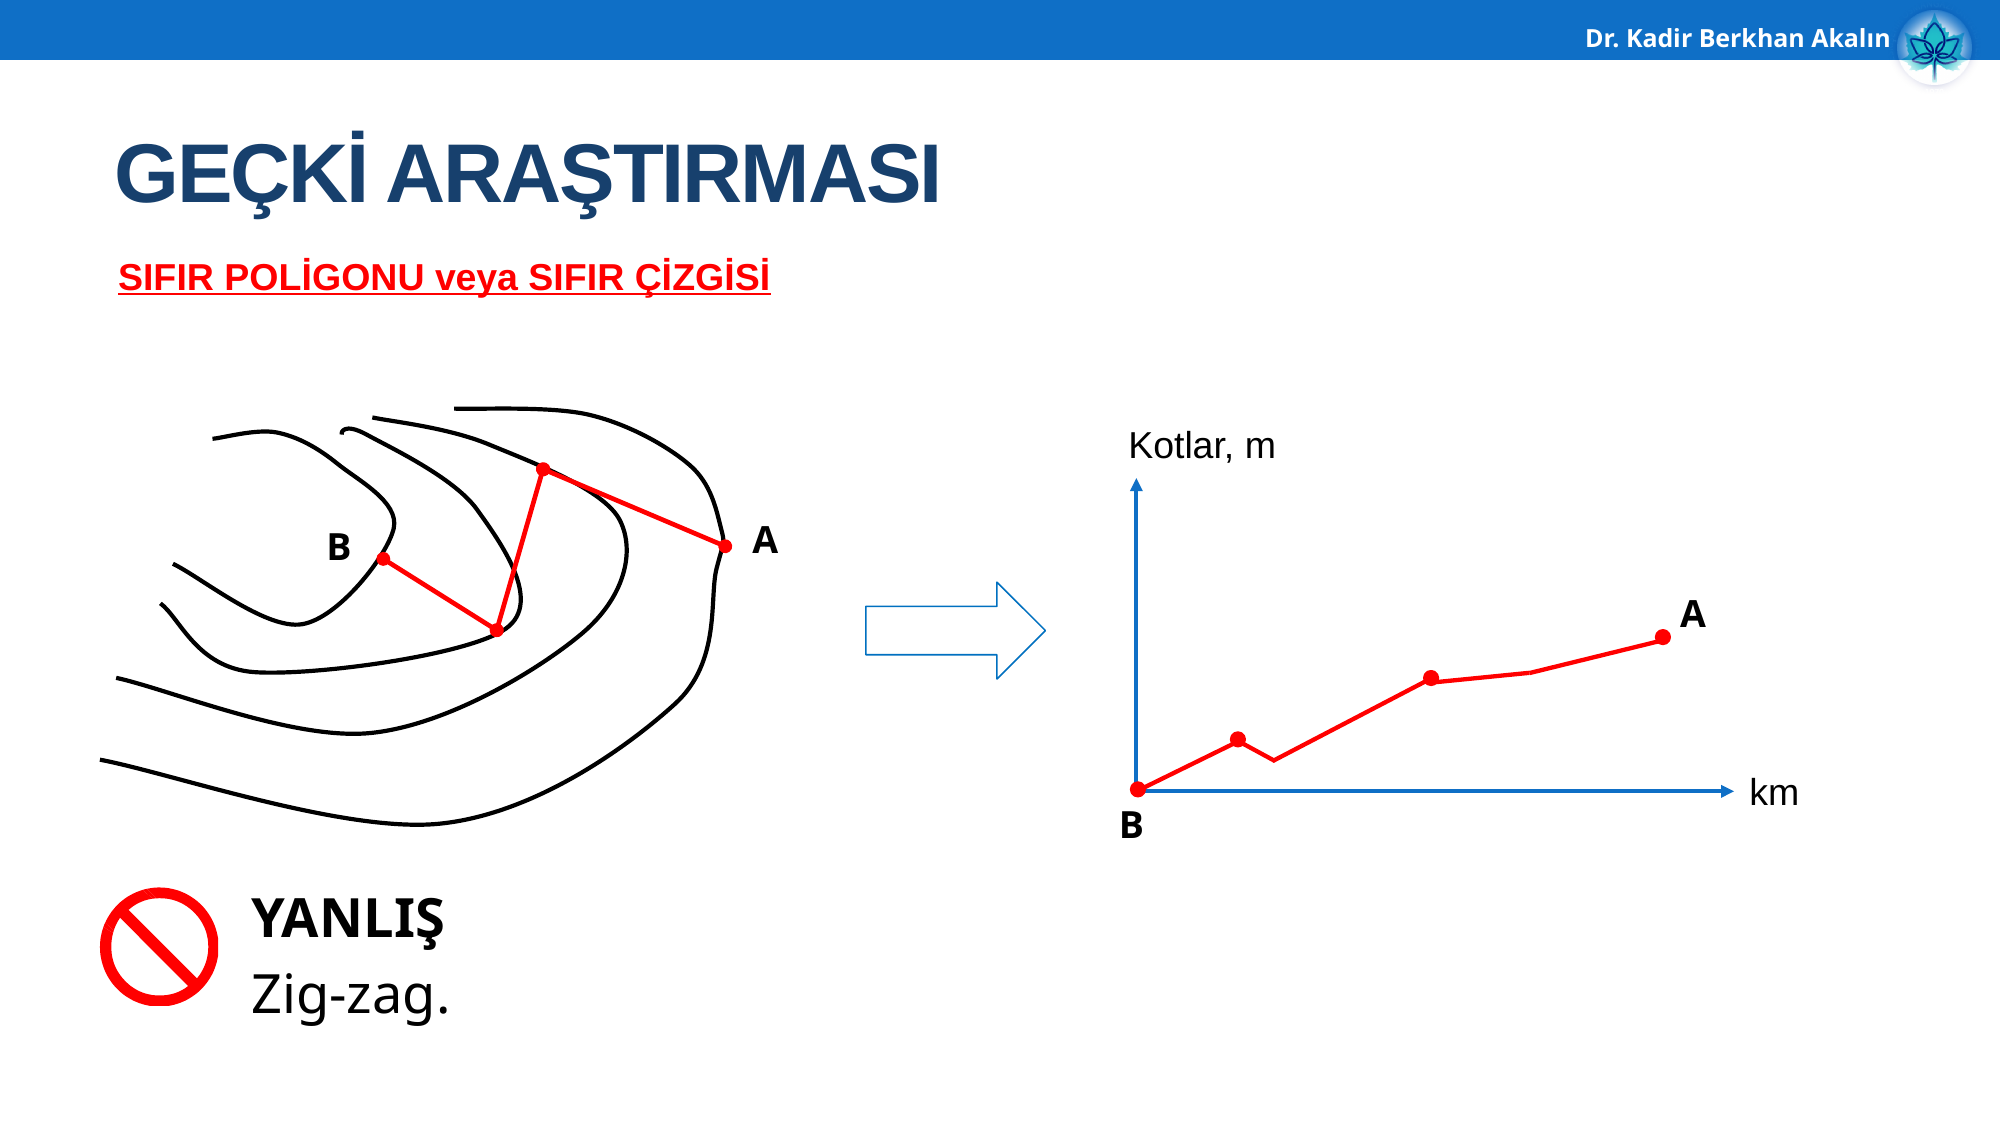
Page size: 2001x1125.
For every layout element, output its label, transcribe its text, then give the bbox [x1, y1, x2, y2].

text_box [172, 431, 322, 574]
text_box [1136, 743, 1234, 792]
text_box B [1104, 793, 1250, 853]
picture [99, 887, 219, 1007]
text_box [434, 408, 724, 543]
text_box [547, 465, 732, 553]
text_box [99, 489, 722, 825]
text_box A [1665, 582, 1811, 643]
text_box Dr. Kadir Berkhan Akalın [1570, 15, 1872, 61]
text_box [1272, 676, 1436, 762]
text_box B [311, 515, 367, 576]
text_box [377, 552, 491, 627]
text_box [1435, 672, 1530, 683]
text_box SIFIR POLİGONU veya SIFIR ÇİZGİSİ [103, 245, 787, 306]
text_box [1529, 641, 1660, 674]
text_box [116, 417, 627, 734]
text_box [490, 463, 549, 637]
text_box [1239, 741, 1269, 762]
text_box [160, 428, 359, 619]
text_box km [1734, 760, 1815, 821]
title GEÇKİ ARAŞTIRMASI [99, 87, 1900, 250]
text_box [1654, 629, 1665, 641]
text_box YANLIŞ Zig-zag. [236, 876, 766, 1089]
text_box [865, 582, 1046, 679]
text_box [1229, 731, 1246, 741]
text_box A [737, 508, 794, 568]
picture [1875, 0, 1990, 108]
text_box Kotlar, m [1113, 413, 1292, 474]
